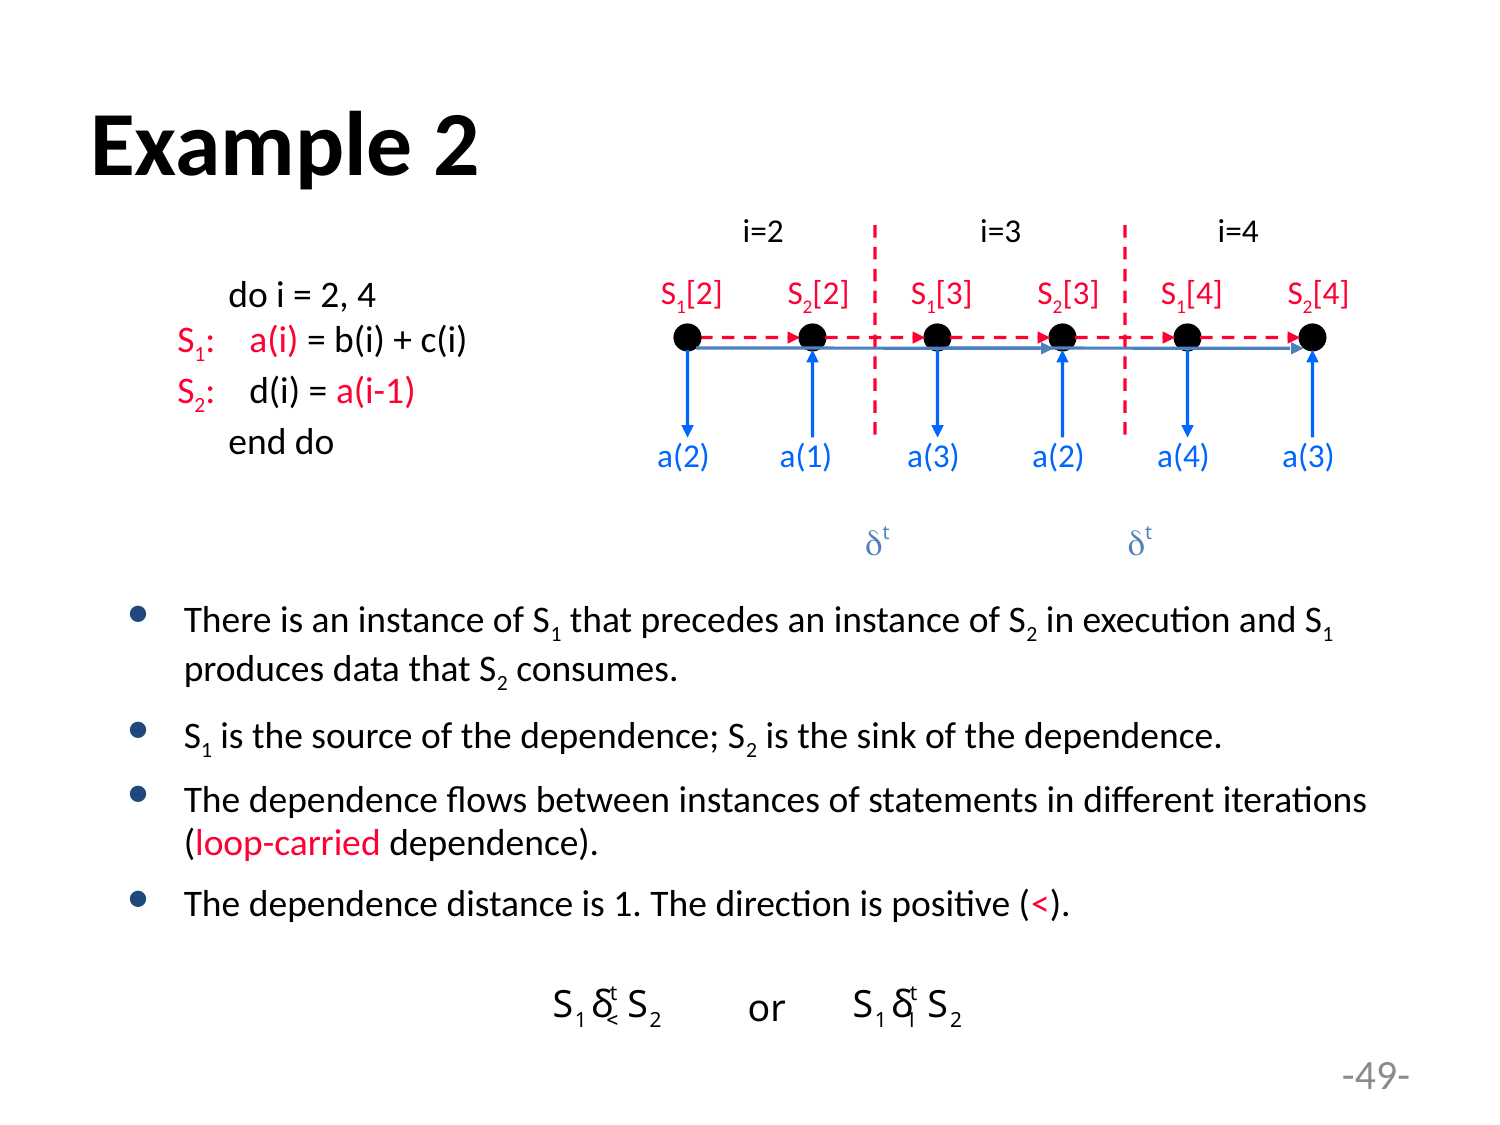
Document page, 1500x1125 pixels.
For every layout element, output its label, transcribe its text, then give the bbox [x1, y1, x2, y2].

text_box There is an instance of S1 that precedes an instance of S2 in execution and S1 produces data that S2 consumes. S1 is the source of the dependence; S2 is the sink of the dependence. The dependence flows between instances of statements in different iterations (loop-carried dependence). The dependence distance is 1. The direction is positive (<). [112, 587, 1388, 925]
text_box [637, 201, 1376, 438]
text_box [1306, 349, 1355, 482]
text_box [550, 976, 966, 1038]
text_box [637, 349, 693, 482]
slide_number -49- [1074, 1042, 1425, 1103]
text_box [696, 347, 1304, 571]
text_box do i = 2, 4 S1: a(i) = b(i) + c(i) S2: d(i) = a(i-1) end do [162, 262, 600, 470]
title Example 2 [75, 45, 1425, 233]
